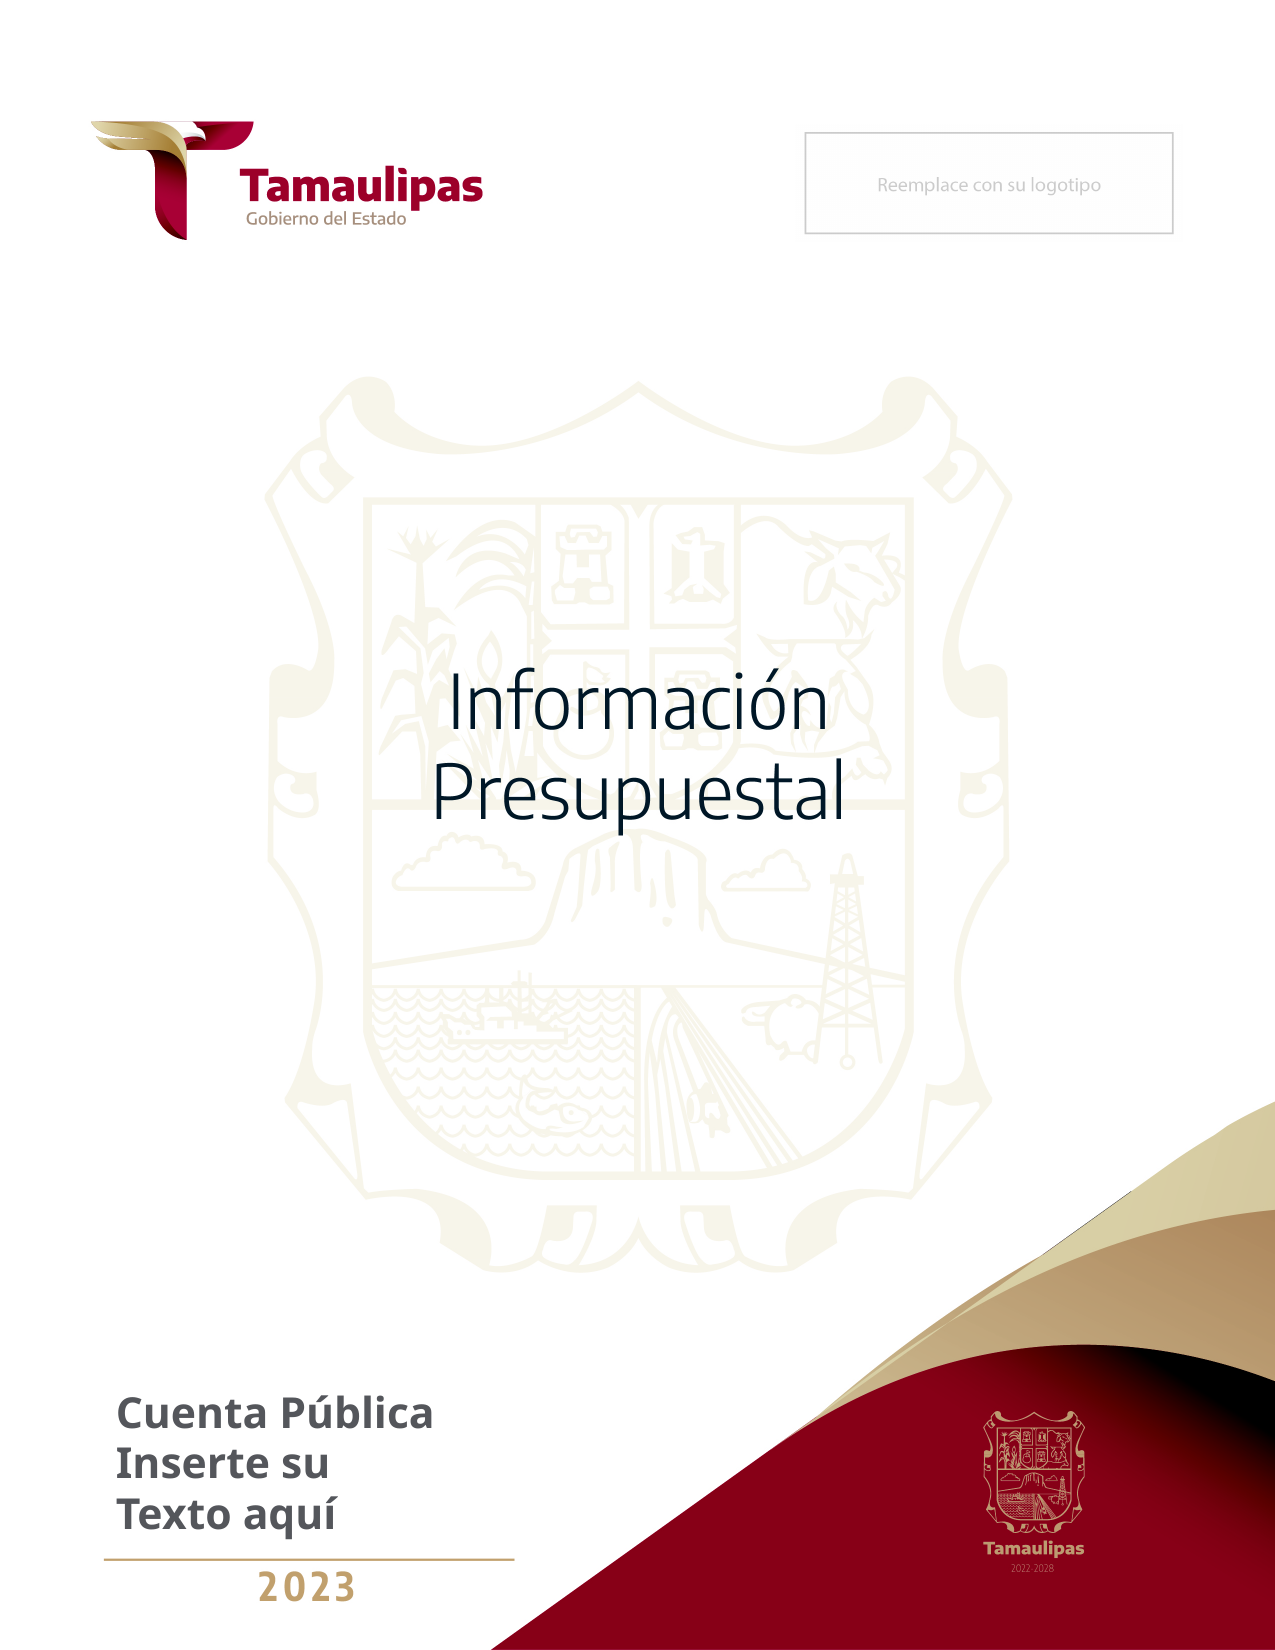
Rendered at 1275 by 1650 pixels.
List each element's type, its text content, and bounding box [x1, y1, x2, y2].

picture [0, 0, 1275, 1650]
text_box Cuenta Pública [101, 1378, 519, 1428]
text_box Inserte su Texto aquí [101, 1428, 567, 1546]
